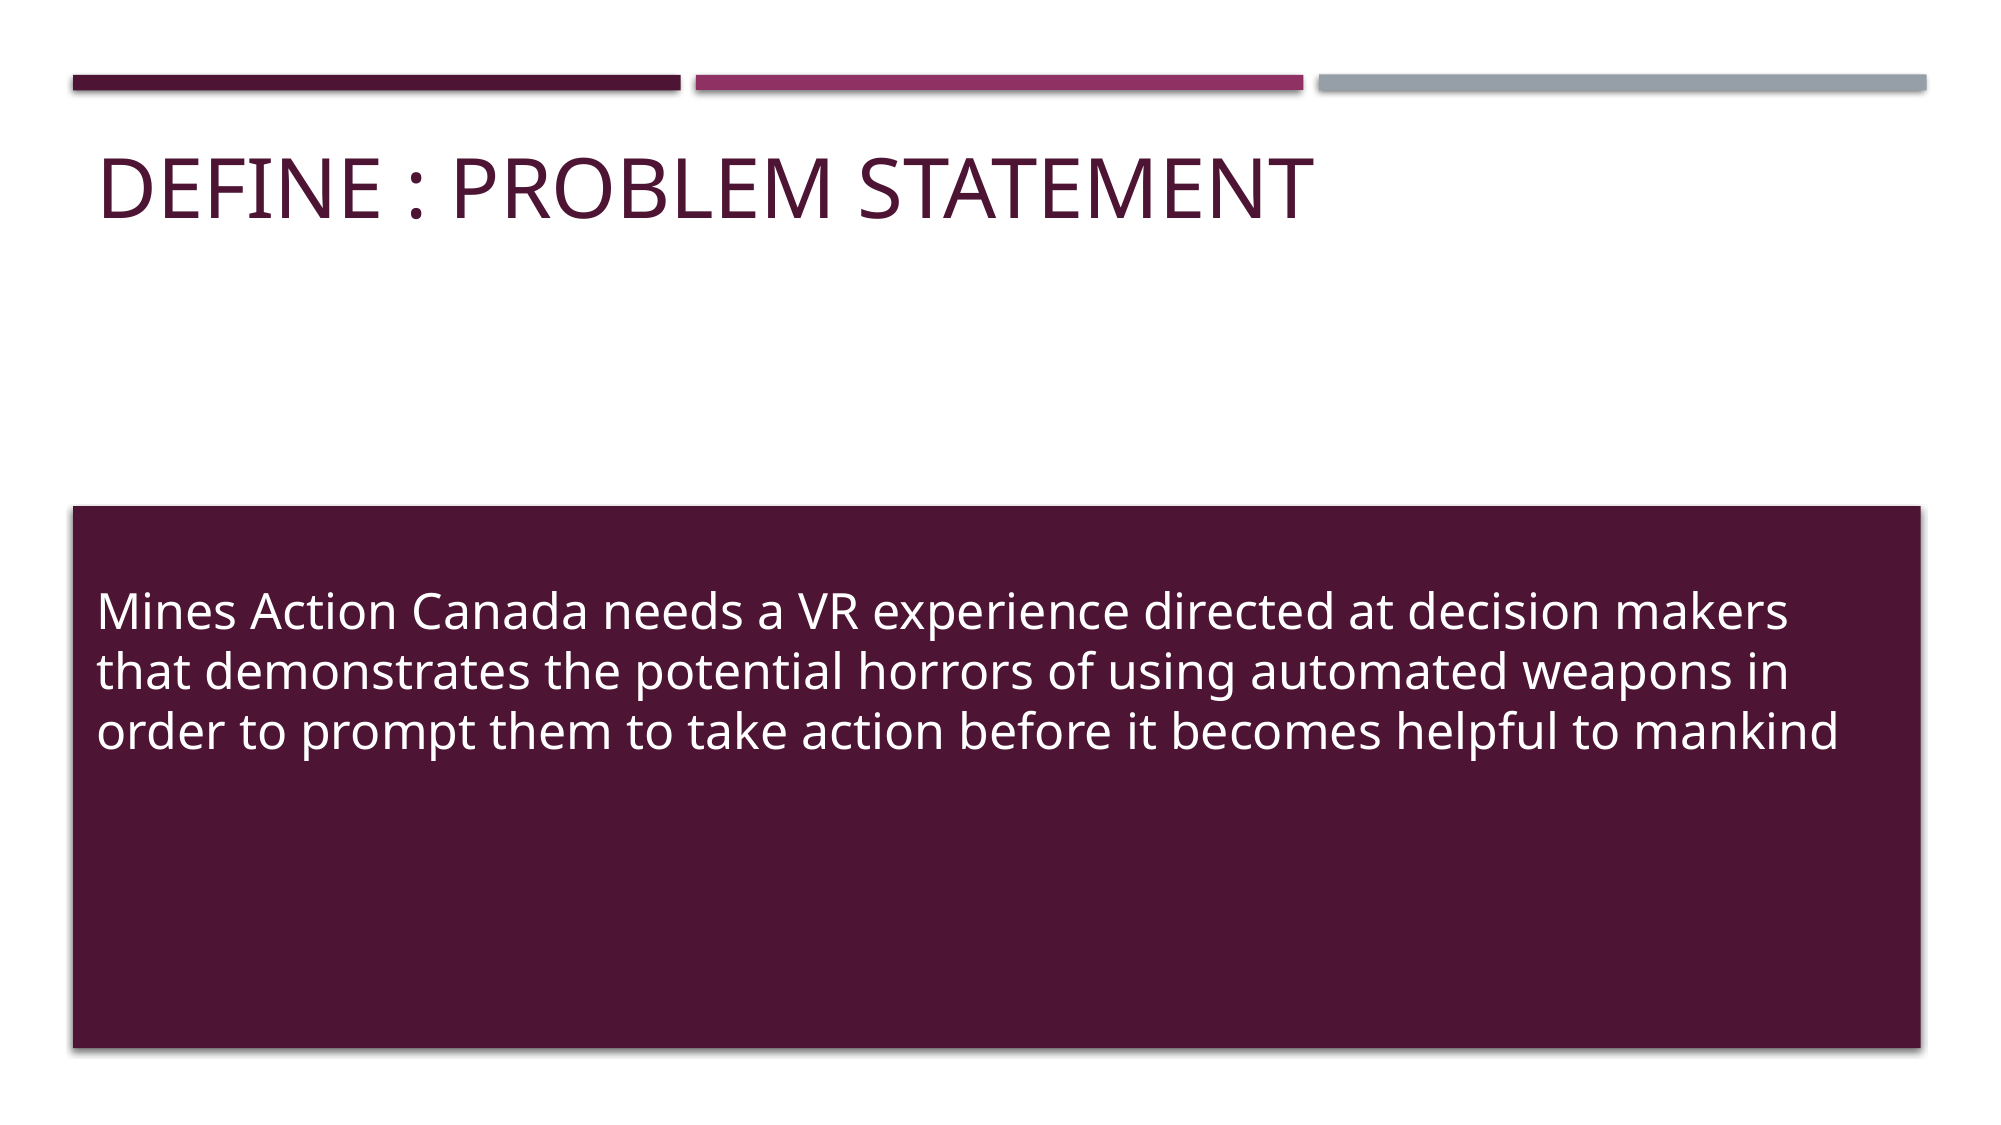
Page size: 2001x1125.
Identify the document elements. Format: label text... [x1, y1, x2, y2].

text_box Mines Action Canada needs a VR experience directed at decision makers that demonstrates the potential horrors of using automated weapons in order to prompt them to take action before it becomes helpful to mankind [81, 571, 1867, 767]
text_box Define : Problem Statement [81, 128, 1618, 244]
